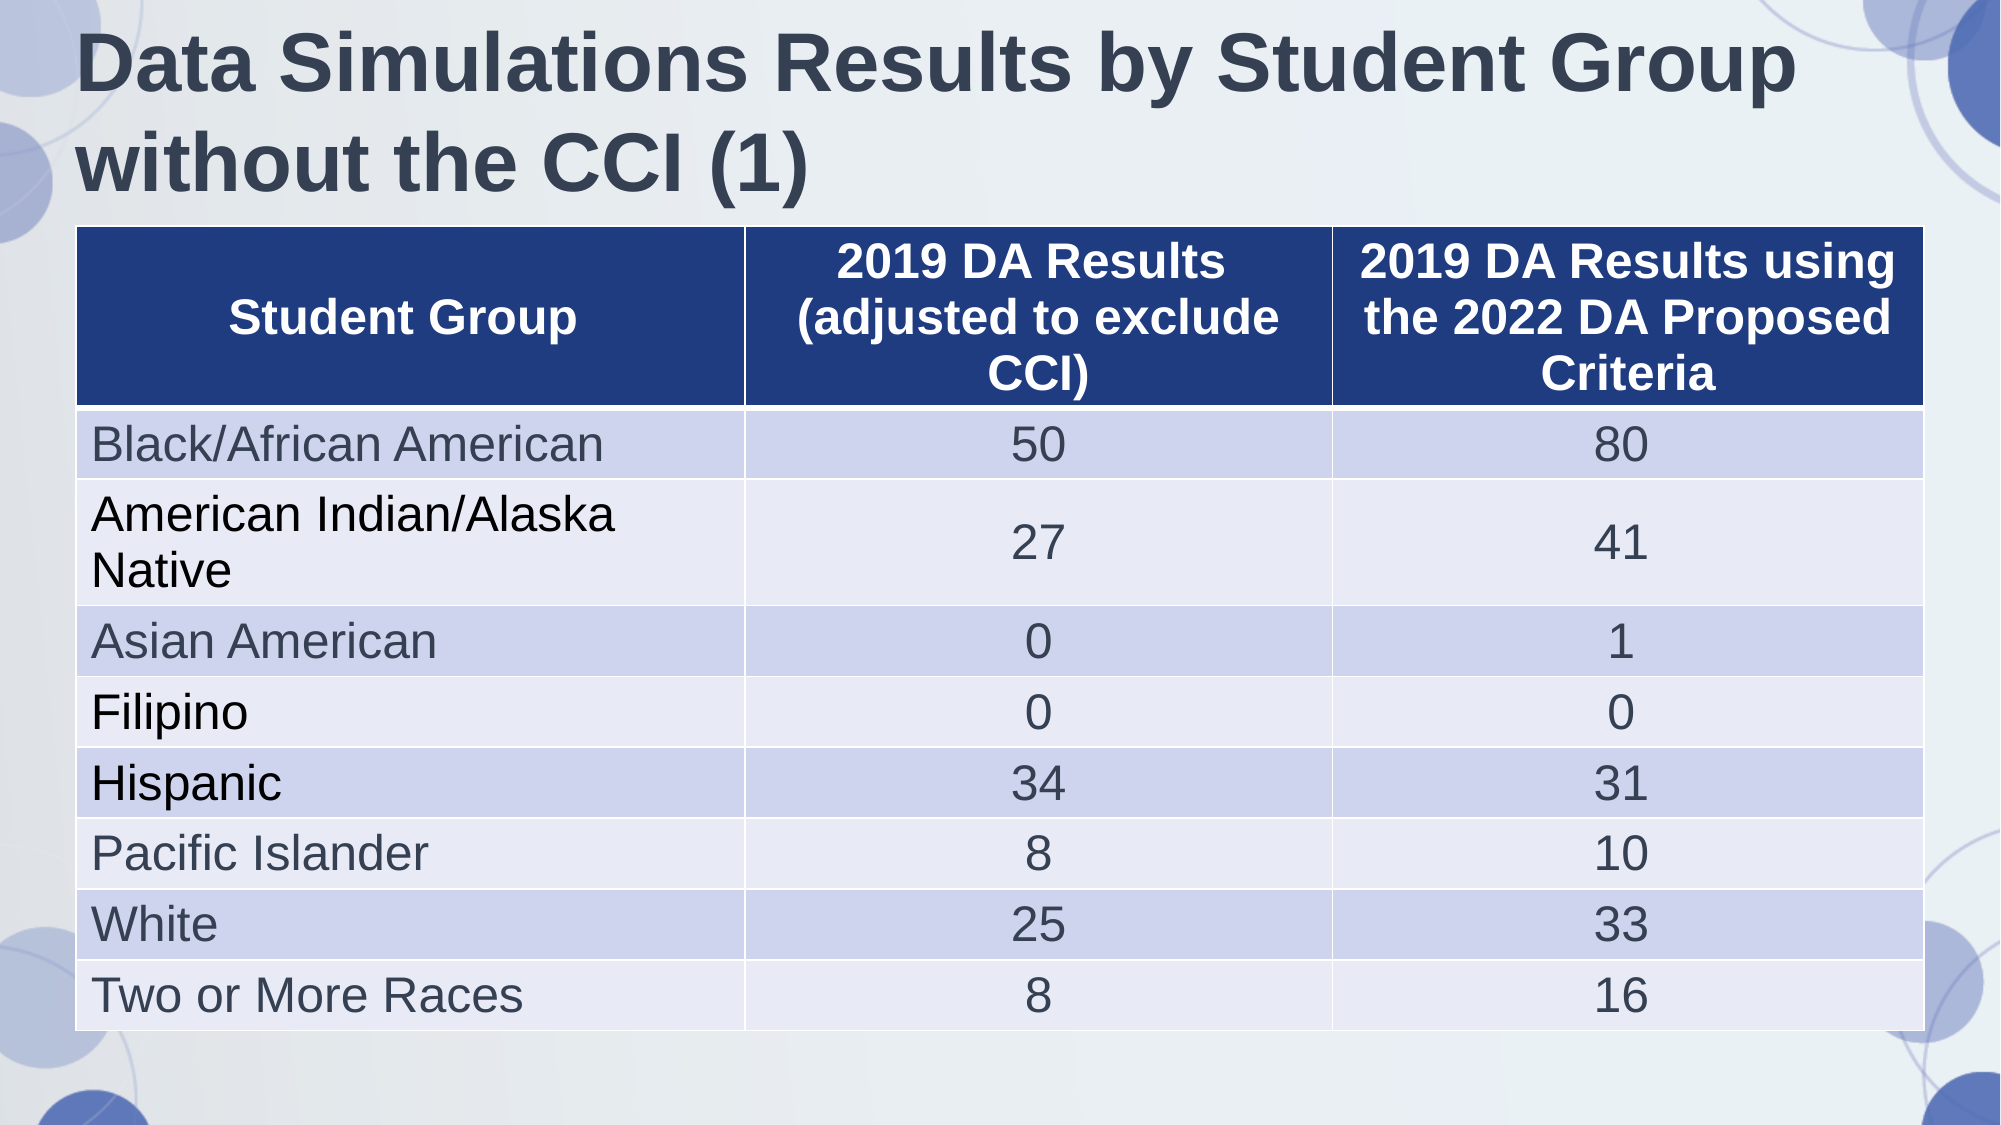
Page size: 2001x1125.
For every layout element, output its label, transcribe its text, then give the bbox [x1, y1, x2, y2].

table_cell 8 [746, 961, 1332, 1030]
table_header 2019 DA Results using the 2022 DA Proposed Criteria [1333, 227, 1923, 405]
table_cell Filipino [77, 677, 744, 746]
table_cell 34 [746, 748, 1332, 817]
table_cell 25 [746, 890, 1332, 959]
table_cell Hispanic [77, 748, 744, 817]
table_cell 31 [1333, 748, 1923, 817]
table_cell 50 [746, 411, 1332, 478]
table_cell 16 [1333, 961, 1923, 1030]
title Data Simulations Results by Student Group without the CCI (1) [60, 44, 1969, 174]
table_cell American Indian/Alaska Native [77, 480, 744, 605]
table_cell Pacific Islander [77, 819, 744, 888]
table_cell White [77, 890, 744, 959]
table_cell 41 [1333, 480, 1923, 605]
table_header 2019 DA Results (adjusted to exclude CCI) [746, 227, 1332, 405]
table_header Student Group [77, 227, 744, 405]
table_cell 8 [746, 819, 1332, 888]
table_cell 10 [1333, 819, 1923, 888]
table_cell 80 [1333, 411, 1923, 478]
table_cell Black/African American [77, 411, 744, 478]
table_cell 27 [746, 480, 1332, 605]
table_cell Two or More Races [77, 961, 744, 1030]
table_cell 0 [746, 606, 1332, 676]
table_cell 0 [1333, 677, 1923, 746]
table_cell 33 [1333, 890, 1923, 959]
table_cell 1 [1333, 606, 1923, 676]
table_cell Asian American [77, 606, 744, 676]
table_cell 0 [746, 677, 1332, 746]
picture [0, 0, 2001, 1125]
